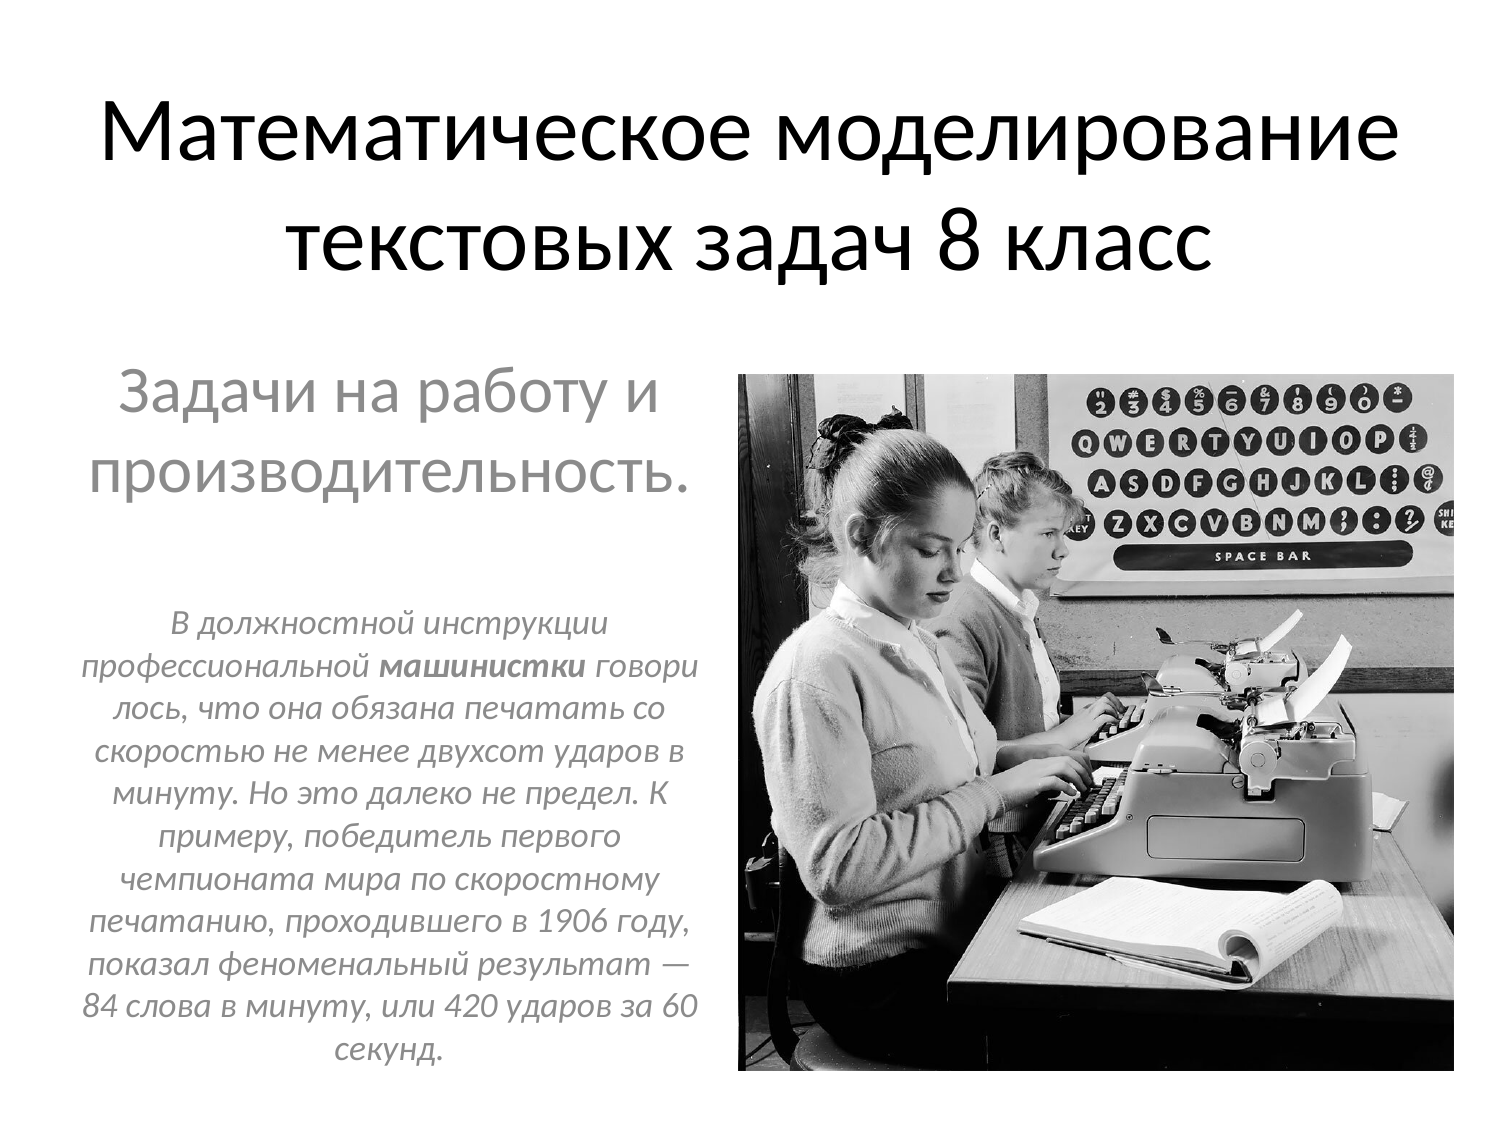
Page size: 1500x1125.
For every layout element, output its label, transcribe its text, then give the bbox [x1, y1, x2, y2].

picture [737, 373, 1455, 1071]
title Математическое моделирование текстовых задач 8 класс [64, 42, 1436, 315]
subtitle Задачи на работу и производительность. В должностной инструкции профессиональной машинистки говорилось, что она обязана печатать со скоростью не менее двухсот ударов в минуту. Но это далеко не предел. К примеру, победитель первого чемпионата мира по скоростному печатанию, проходившего в 1906 году, показал феноменальный результат — 84 слова в минуту, или 420 ударов за 60 секунд. [64, 338, 715, 1106]
